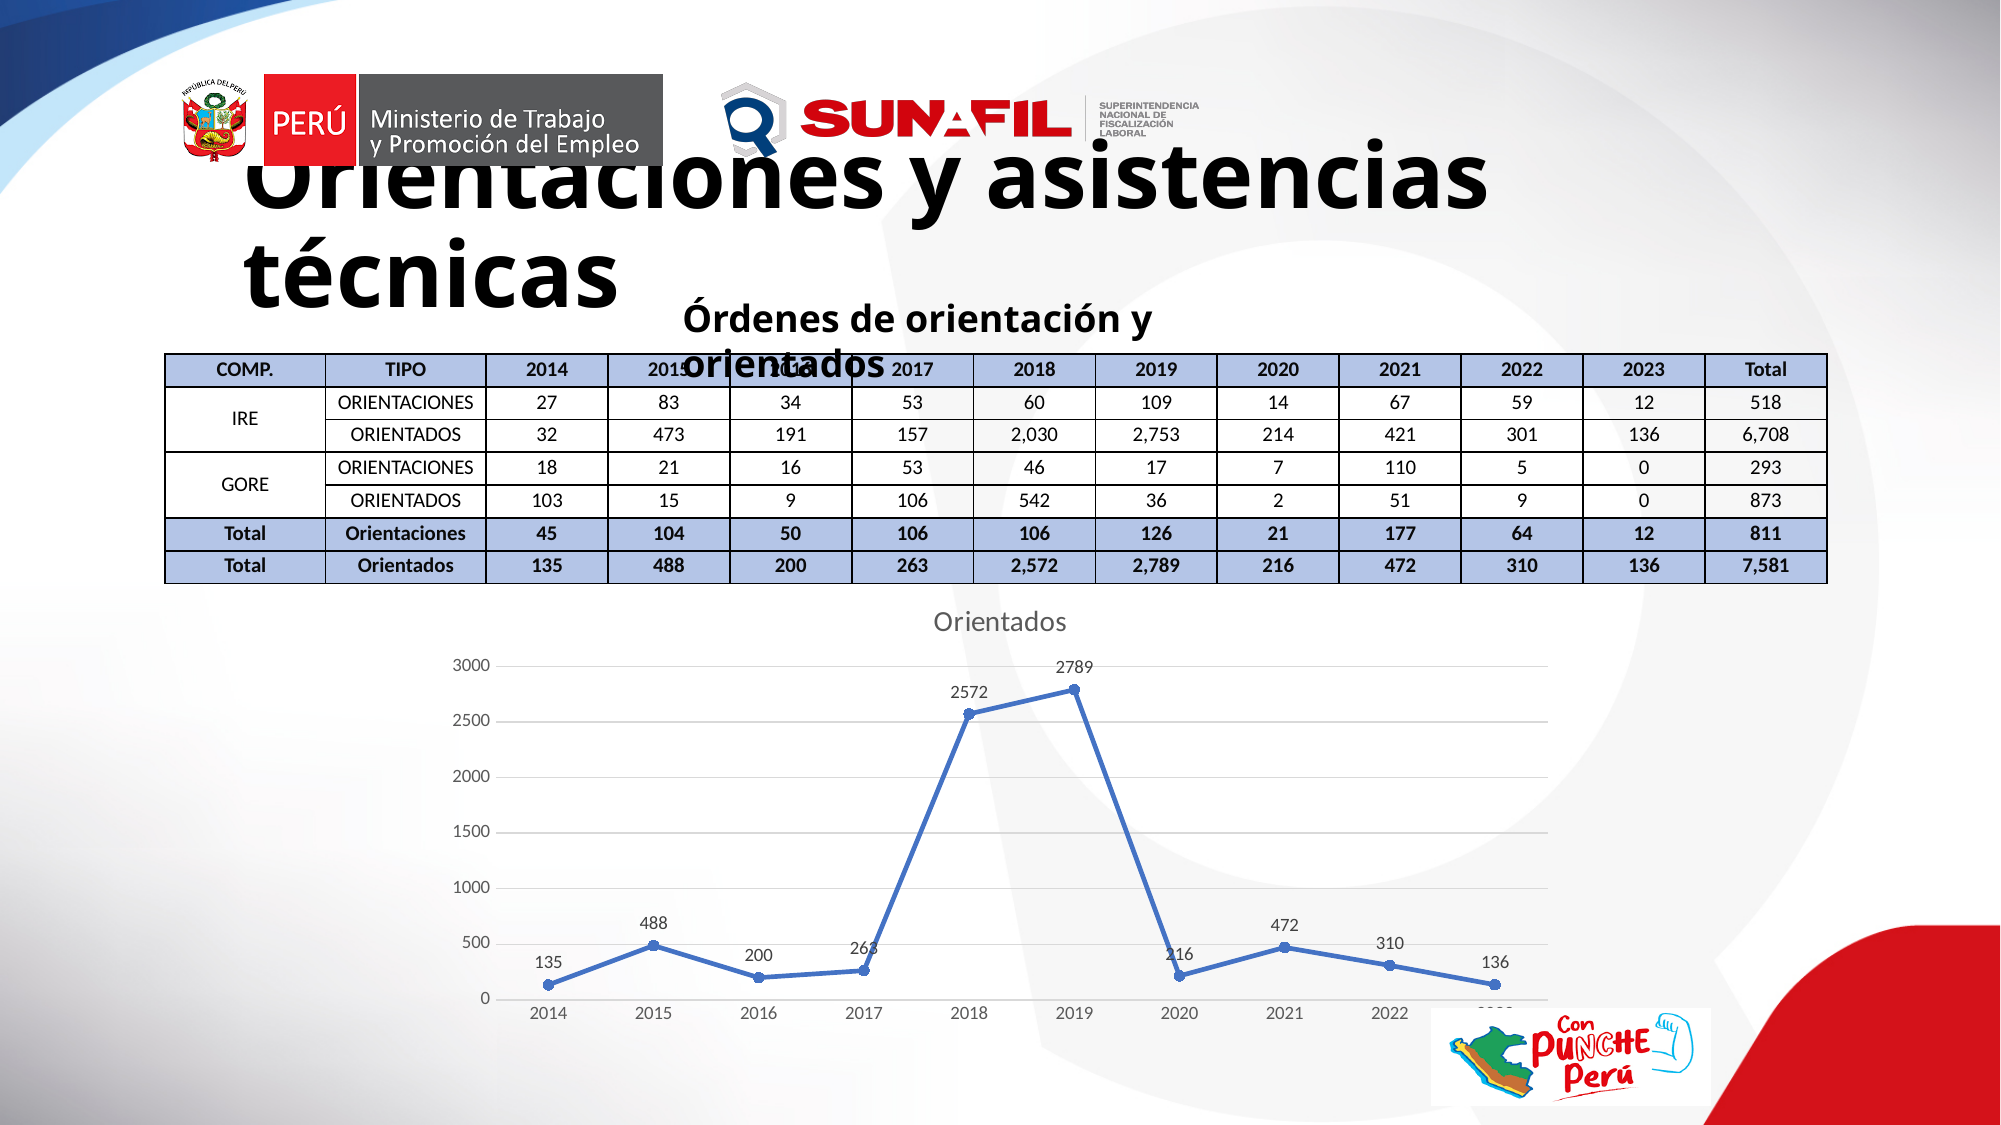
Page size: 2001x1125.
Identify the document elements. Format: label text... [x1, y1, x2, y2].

table_cell 2 [1218, 486, 1338, 517]
table_cell 12 [1584, 388, 1704, 419]
table_cell 216 [1218, 552, 1338, 582]
table_cell 293 [1706, 453, 1826, 484]
table_cell 21 [609, 453, 729, 484]
table_cell 191 [731, 420, 851, 451]
table_cell 542 [974, 486, 1095, 517]
table_cell 7 [1218, 453, 1338, 484]
table_header 2022 [1462, 355, 1582, 386]
table_cell 126 [1096, 519, 1216, 550]
table_cell 60 [974, 392, 1095, 419]
table_cell 488 [609, 552, 729, 582]
table_cell 12 [1584, 519, 1704, 550]
table_header 2023 [1584, 355, 1704, 386]
table_cell 106 [853, 486, 973, 517]
table_cell 14 [1218, 388, 1338, 419]
table_cell 45 [487, 519, 607, 550]
table_cell GORE [166, 453, 325, 517]
table_cell Total [166, 519, 325, 550]
table_cell 64 [1462, 519, 1582, 550]
table_cell ORIENTACIONES [326, 453, 485, 484]
table_cell ORIENTADOS [326, 420, 485, 451]
table_header Total [1706, 355, 1826, 386]
table_header 2015 [609, 355, 667, 386]
table_cell ORIENTADOS [326, 486, 485, 517]
table_cell 473 [609, 420, 729, 451]
table_cell 135 [487, 552, 607, 582]
table_cell ORIENTACIONES [326, 388, 485, 419]
title Orientaciones y asistencias técnicas [227, 159, 1773, 297]
table_cell 177 [1340, 519, 1460, 550]
table_cell Orientados [326, 552, 485, 583]
table_cell 21 [1218, 519, 1338, 550]
text_box Órdenes de orientación y orientados [667, 287, 1333, 392]
table_cell 18 [487, 453, 607, 484]
table_cell 51 [1340, 486, 1460, 517]
table_cell 9 [731, 486, 851, 517]
table_cell 9 [1462, 486, 1582, 517]
table_cell 46 [974, 453, 1095, 484]
chart [429, 583, 1571, 1034]
table_cell 421 [1340, 420, 1460, 451]
table_cell 136 [1584, 552, 1704, 583]
table_cell 106 [974, 519, 1095, 550]
table_cell 53 [853, 392, 973, 419]
table_cell 157 [853, 420, 973, 451]
table_cell 15 [609, 486, 729, 517]
table_cell 136 [1584, 420, 1704, 451]
table_cell 103 [487, 486, 607, 517]
table_cell 110 [1340, 453, 1460, 484]
table_cell 263 [853, 552, 973, 582]
table_cell 16 [731, 453, 851, 484]
table_cell 36 [1096, 486, 1216, 517]
table_cell 472 [1340, 552, 1460, 582]
table_header 2014 [487, 355, 607, 386]
table_cell 2,030 [974, 420, 1095, 451]
table_cell 59 [1462, 388, 1582, 419]
table_cell 0 [1584, 486, 1704, 517]
table_cell 518 [1706, 388, 1826, 419]
table_header TIPO [326, 355, 485, 386]
table_cell 109 [1096, 392, 1216, 419]
table_cell 50 [731, 519, 851, 550]
table_cell 2,753 [1096, 420, 1216, 451]
table_cell 27 [487, 388, 607, 419]
table_header 2021 [1340, 355, 1460, 386]
table_cell 301 [1462, 420, 1582, 451]
table_cell 17 [1096, 453, 1216, 484]
table_cell 83 [609, 388, 729, 419]
table_header COMP. [166, 355, 325, 386]
table_cell Total [166, 552, 325, 583]
table_cell 0 [1584, 453, 1704, 484]
table_header 2020 [1333, 355, 1338, 386]
table_cell 200 [731, 552, 851, 582]
table_cell 53 [853, 453, 973, 484]
table_cell Orientaciones [326, 519, 485, 550]
table_cell 32 [487, 420, 607, 451]
table_cell 106 [853, 519, 973, 550]
table_cell 310 [1462, 552, 1582, 583]
table_cell 2,572 [974, 552, 1095, 582]
table_cell 6,708 [1706, 420, 1826, 451]
table_cell 5 [1462, 453, 1582, 484]
table_cell 2,789 [1096, 552, 1216, 582]
table_cell 811 [1706, 519, 1826, 550]
table_cell 873 [1706, 486, 1826, 517]
table_cell 34 [731, 392, 851, 419]
table_cell IRE [166, 388, 325, 451]
table_cell 7,581 [1706, 552, 1826, 583]
picture [0, 0, 2001, 1125]
table_cell 67 [1340, 388, 1460, 419]
table_cell 214 [1218, 420, 1338, 451]
table_cell 104 [609, 519, 729, 550]
